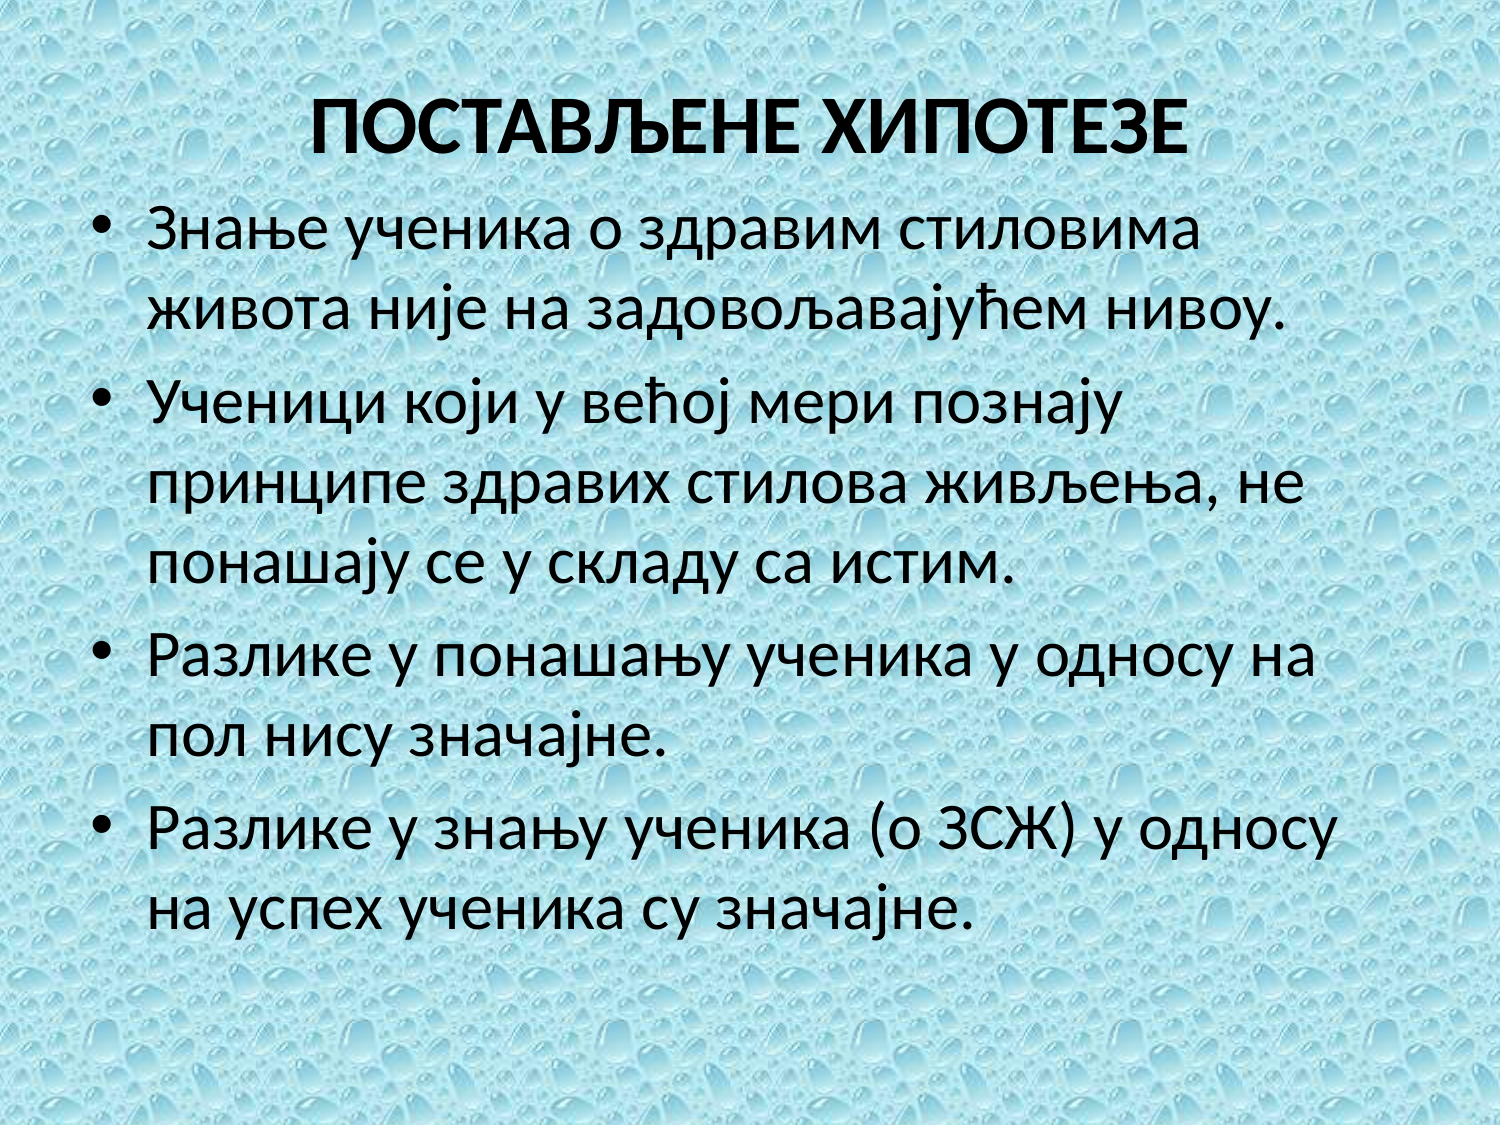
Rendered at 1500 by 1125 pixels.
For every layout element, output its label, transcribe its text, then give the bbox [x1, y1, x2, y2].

picture [0, 0, 1500, 1125]
list ПОСТАВЉЕНЕ ХИПОТЕЗЕ Знање ученика о здравим стиловима живота није на задовољавајућем нивоу. Ученици који у већој мери познају принципе здравих стилова живљења, не понашају се у складу са истим. Разлике у понашању ученика у односу на пол нису значајне. Разлике у знању ученика (о ЗСЖ) у односу на успех ученика су значајне. [75, 62, 1425, 1075]
